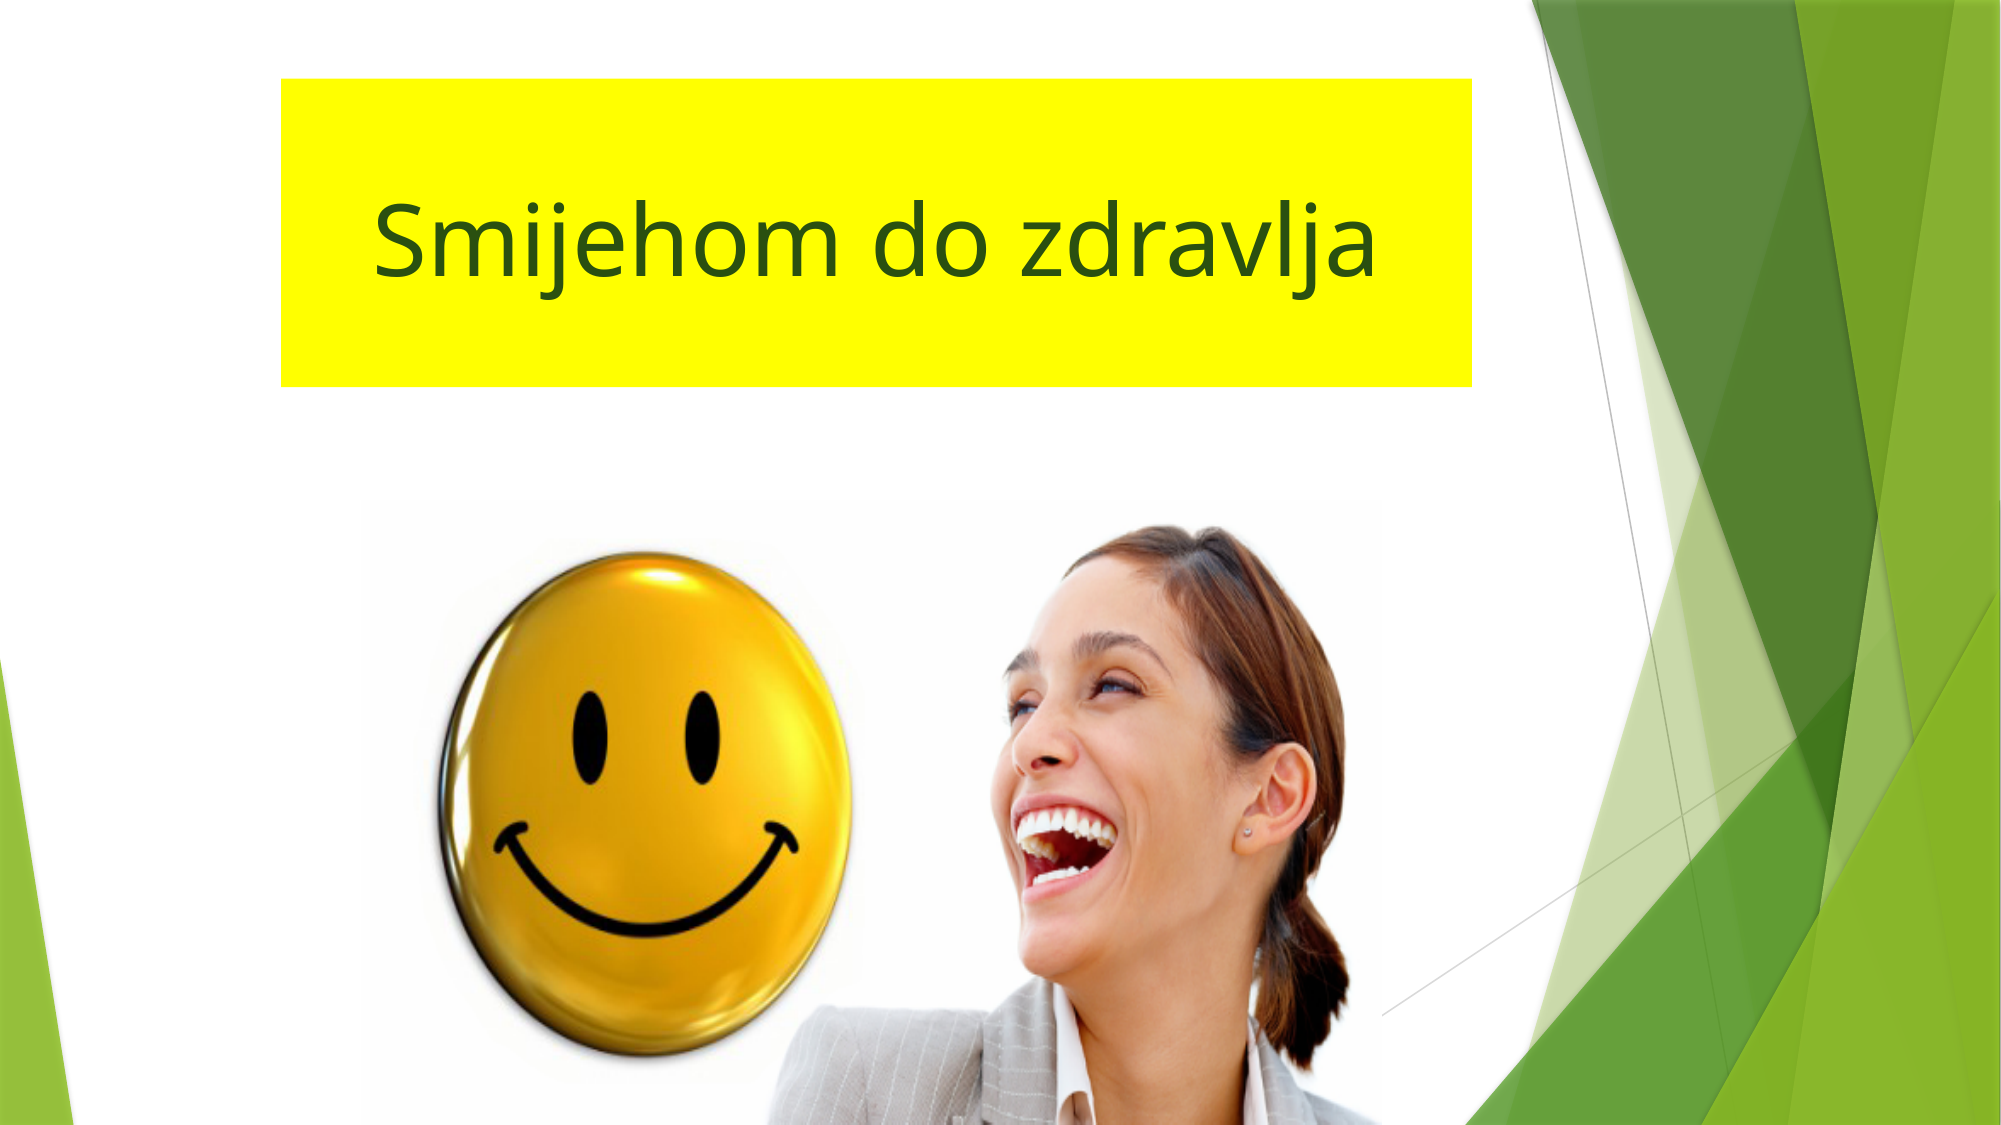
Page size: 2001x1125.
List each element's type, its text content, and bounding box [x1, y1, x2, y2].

picture [360, 499, 1382, 1125]
title Smijehom do zdravlja [281, 78, 1472, 388]
